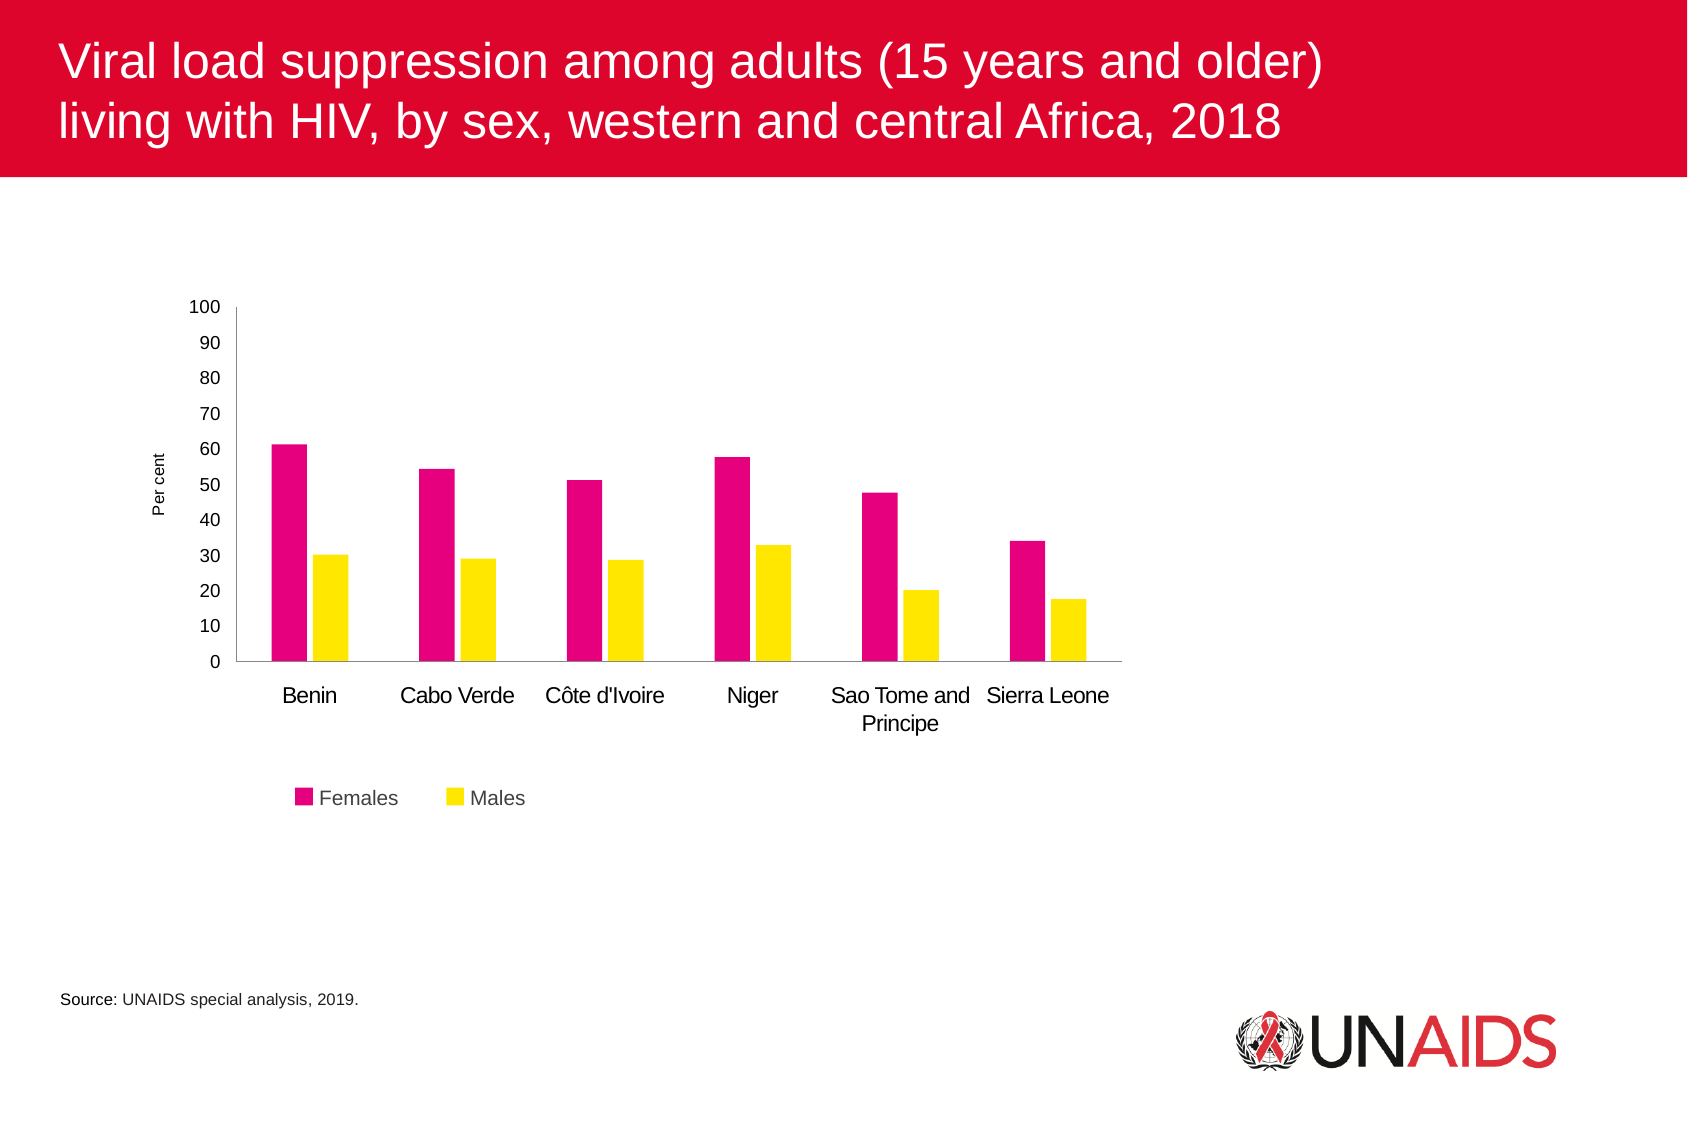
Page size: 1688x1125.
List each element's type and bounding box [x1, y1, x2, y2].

picture [1236, 1011, 1556, 1071]
text_box [0, 0, 1688, 1010]
